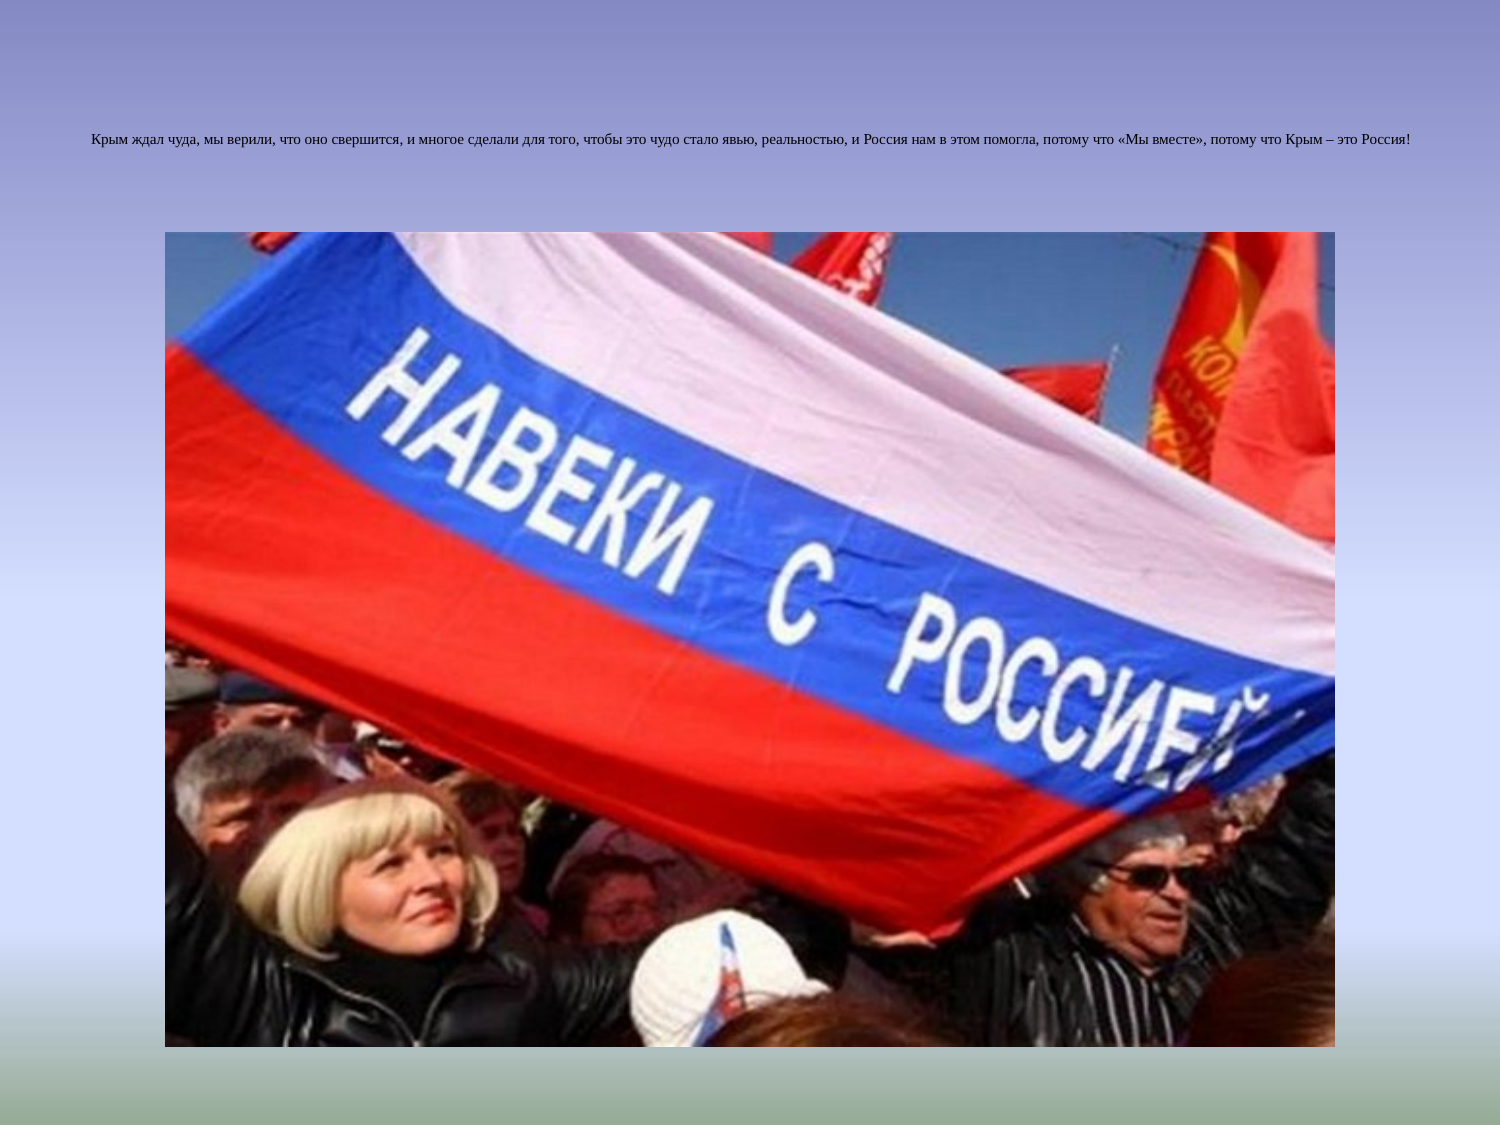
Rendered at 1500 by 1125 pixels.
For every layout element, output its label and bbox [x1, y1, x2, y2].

list [164, 232, 1335, 1047]
picture [0, 0, 1500, 1125]
